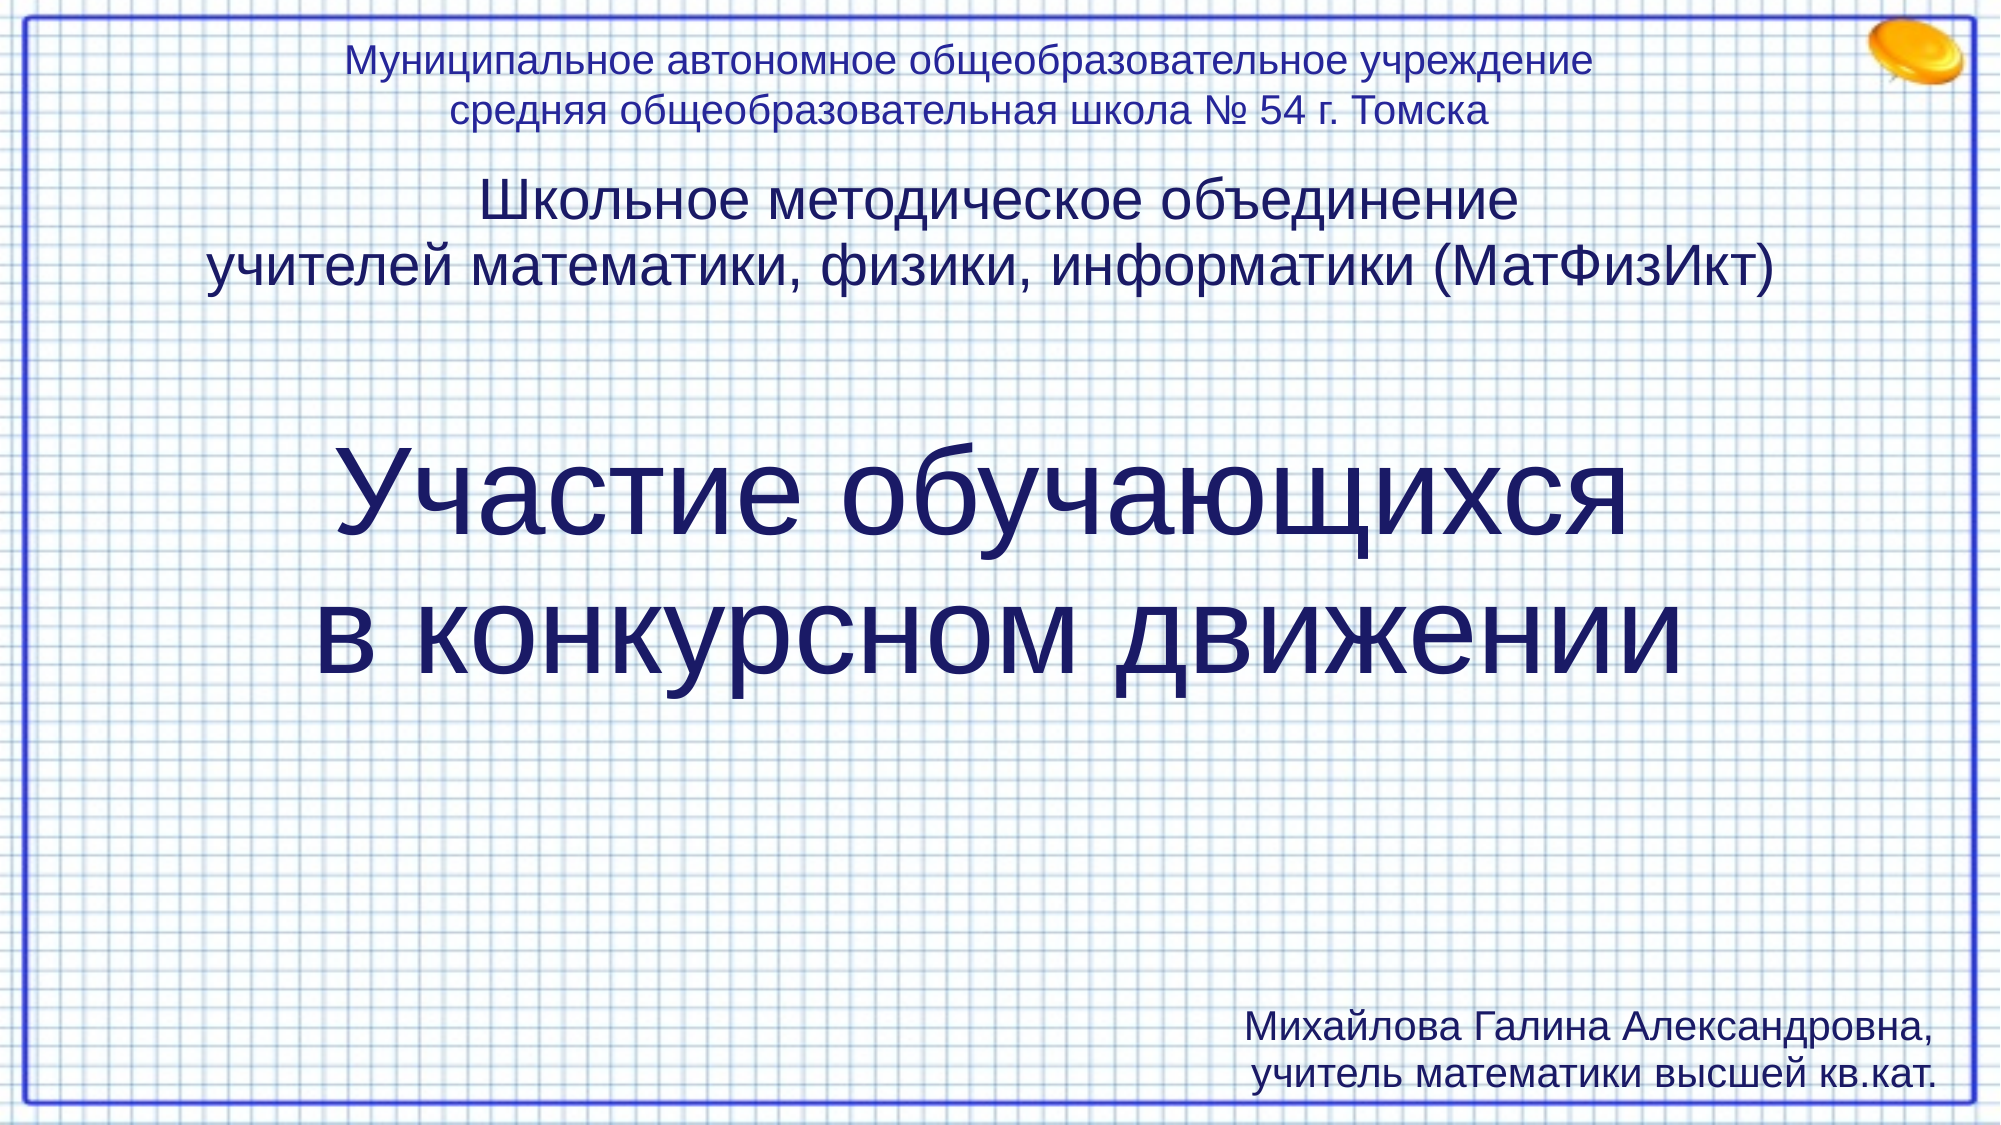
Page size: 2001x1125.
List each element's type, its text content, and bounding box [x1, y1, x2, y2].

picture [0, 0, 2001, 1125]
text_box Муниципальное автономное общеобразовательное учреждение средняя общеобразовательная школа № 54 г. Томска [190, 25, 1748, 141]
text_box Школьное методическое объединение учителей математики, физики, информатики (МатФизИкт) [47, 160, 1953, 306]
text_box Михайлова Галина Александровна, учитель математики высшей кв.кат. [1205, 996, 1984, 1104]
text_box Участие обучающихся в конкурсном движении [47, 415, 1953, 710]
